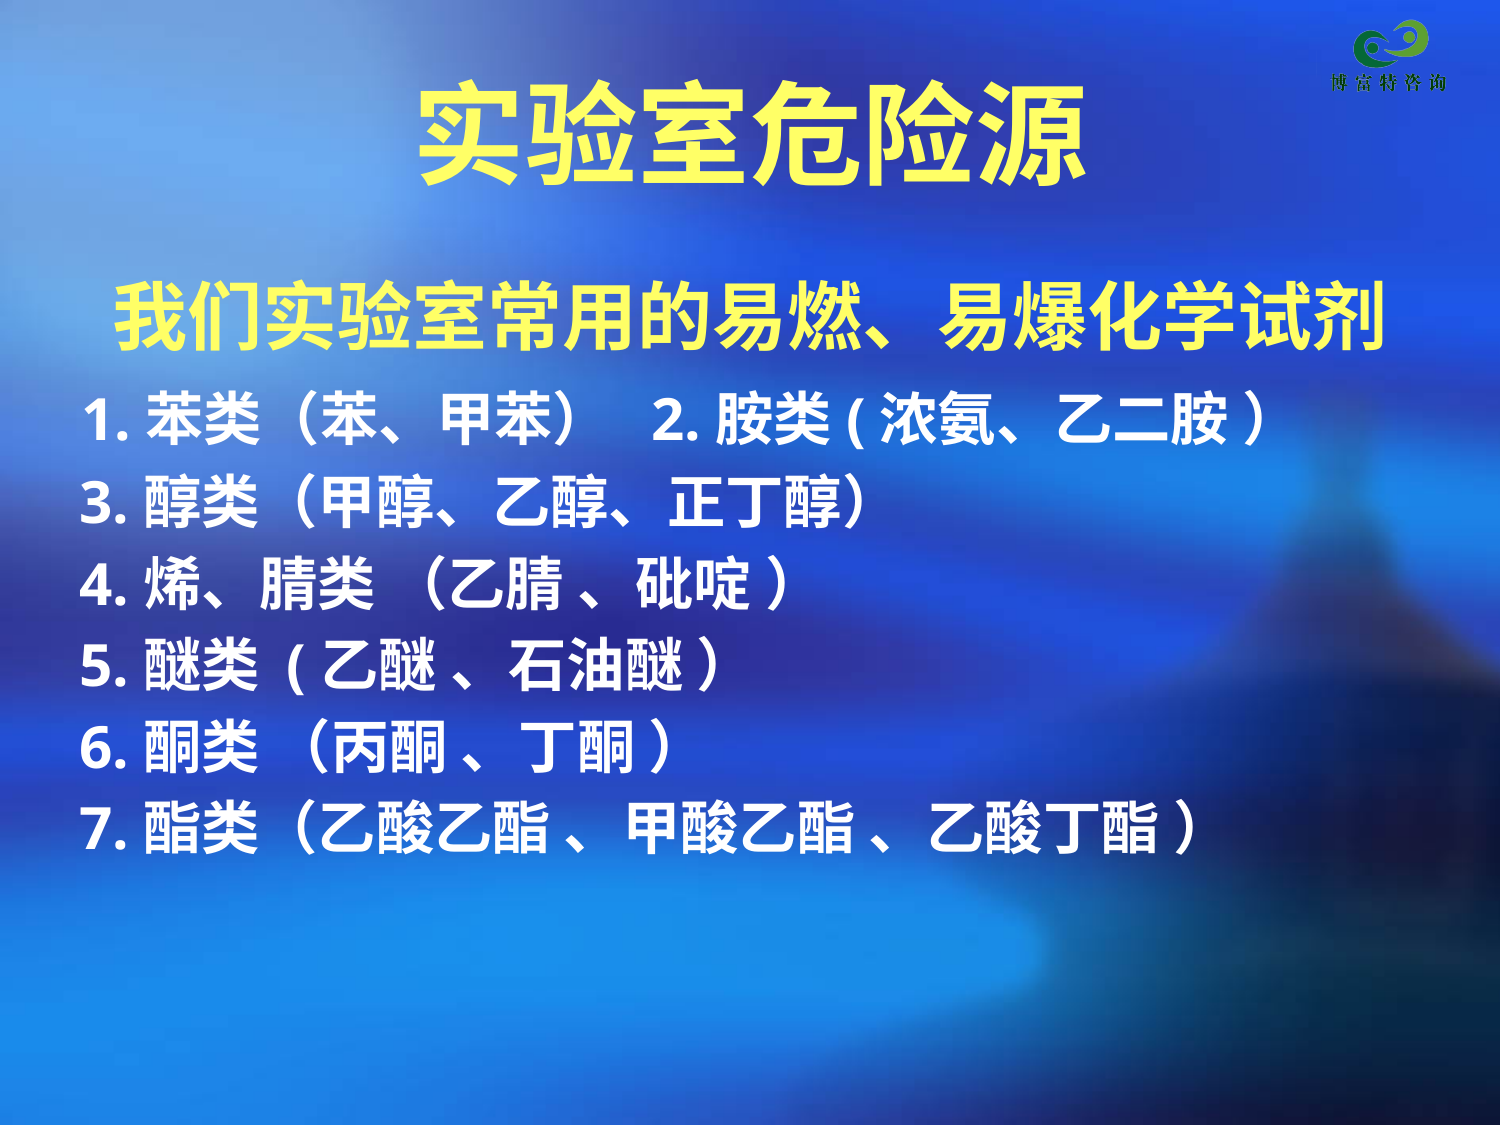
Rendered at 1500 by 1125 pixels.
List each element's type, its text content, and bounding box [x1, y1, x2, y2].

title 实验室危险源 [49, 37, 1451, 226]
picture [0, 0, 1500, 1125]
list 我们实验室常用的易燃、易爆化学试剂 1.苯类（苯、甲苯） 2.胺类(浓氨、乙二胺 ） 3.醇类（甲醇、乙醇、正丁醇） 4.烯、腈类 （乙腈 、砒啶 ） 5.醚类 (乙醚 、石油醚 ） 6.酮类 （丙酮 、丁酮 ） 7.酯类（乙酸乙酯 、甲酸乙酯 、乙酸丁酯 ） [49, 262, 1451, 1001]
